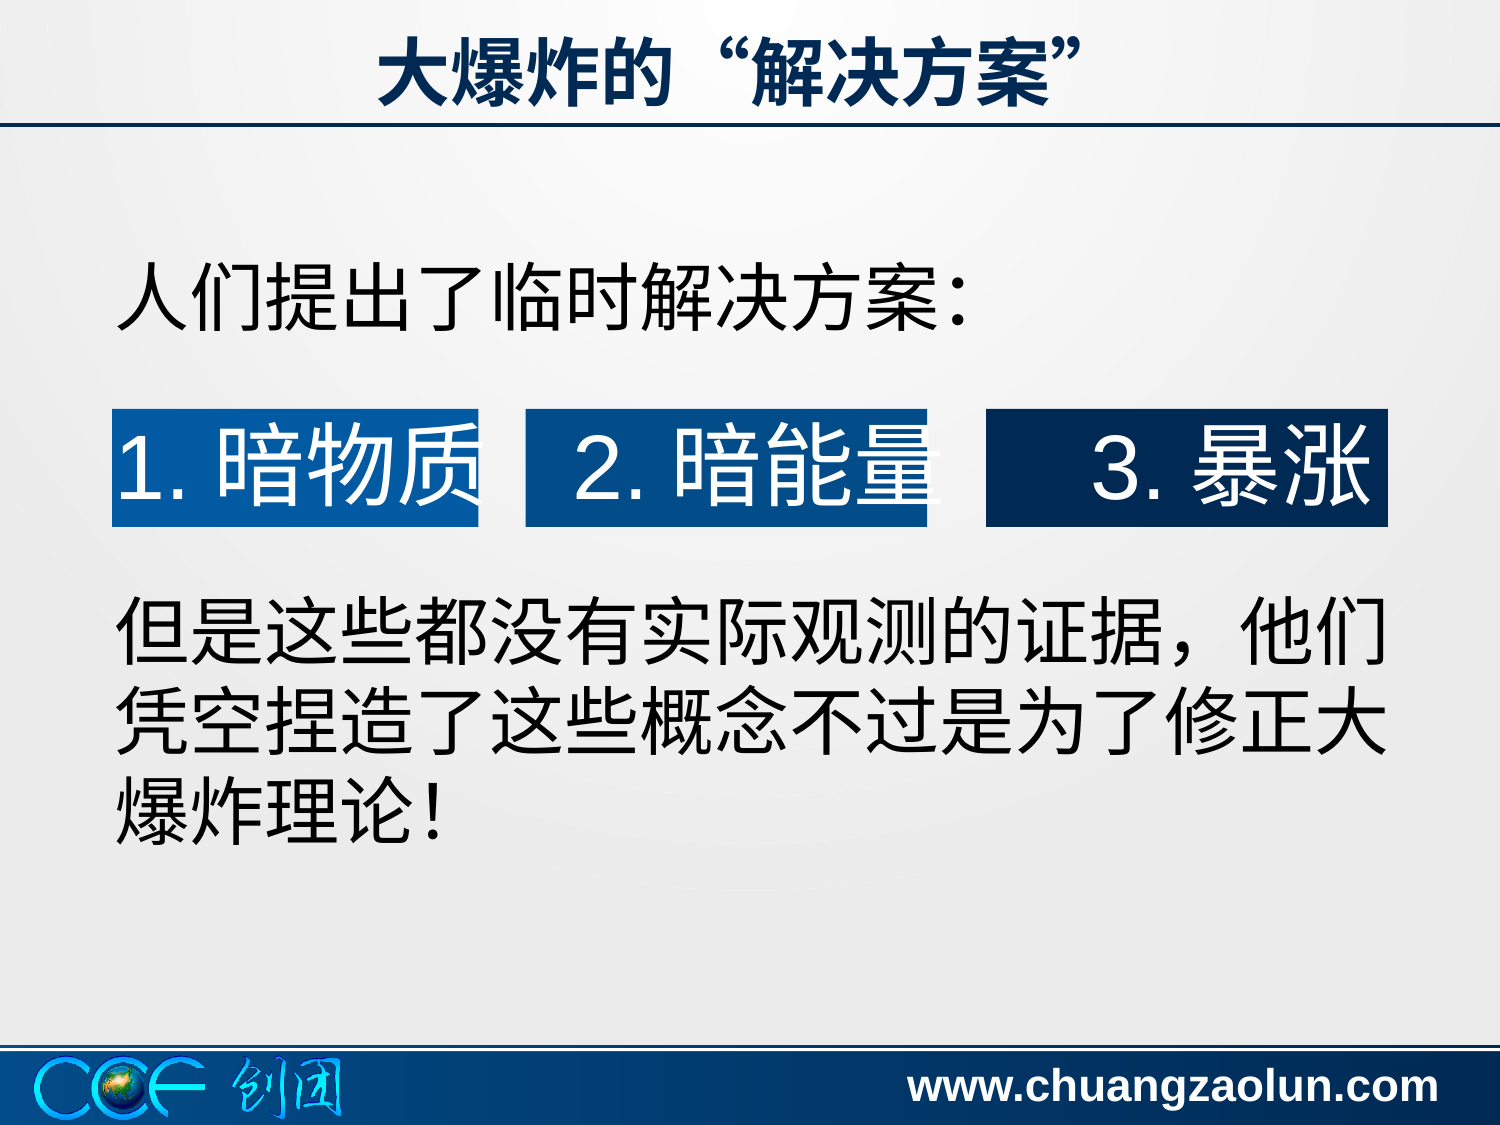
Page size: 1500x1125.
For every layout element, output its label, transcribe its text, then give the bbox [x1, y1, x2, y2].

list 人们提出了临时解决方案： 1.暗物质 2.暗能量 3.暴涨 但是这些都没有实际观测的证据，他们凭空捏造了这些概念不过是为了修正大爆炸理论！ [100, 243, 1471, 843]
title 大爆炸的“解决方案” [0, 17, 1500, 124]
picture [29, 1051, 344, 1125]
